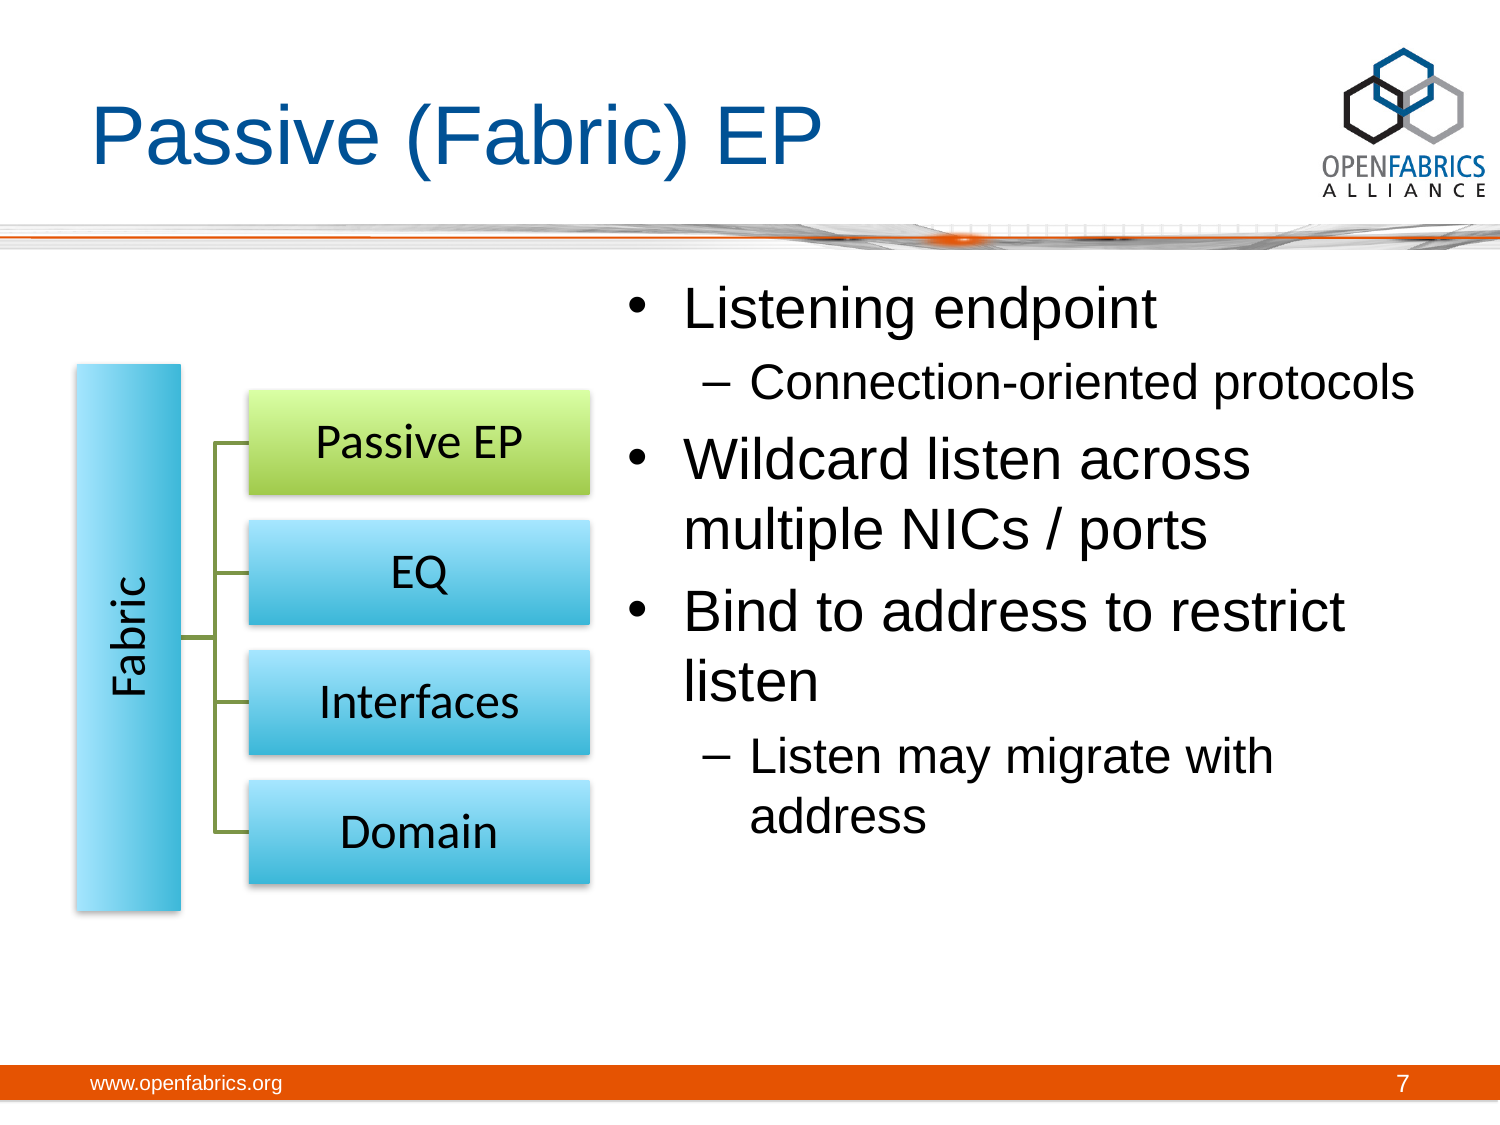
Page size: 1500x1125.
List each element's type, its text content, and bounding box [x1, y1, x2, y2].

picture [1312, 37, 1494, 219]
picture [0, 239, 1500, 250]
slide_number 7 [1074, 1052, 1425, 1113]
list Listening endpoint Connection-oriented protocols Wildcard listen across multiple NICs / ports Bind to address to restrict listen Listen may migrate with address [612, 262, 1475, 1005]
title Passive (Fabric) EP [75, 37, 1300, 225]
footer www.openfabrics.org [75, 1052, 550, 1113]
picture [0, 224, 1500, 236]
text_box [76, 299, 590, 976]
